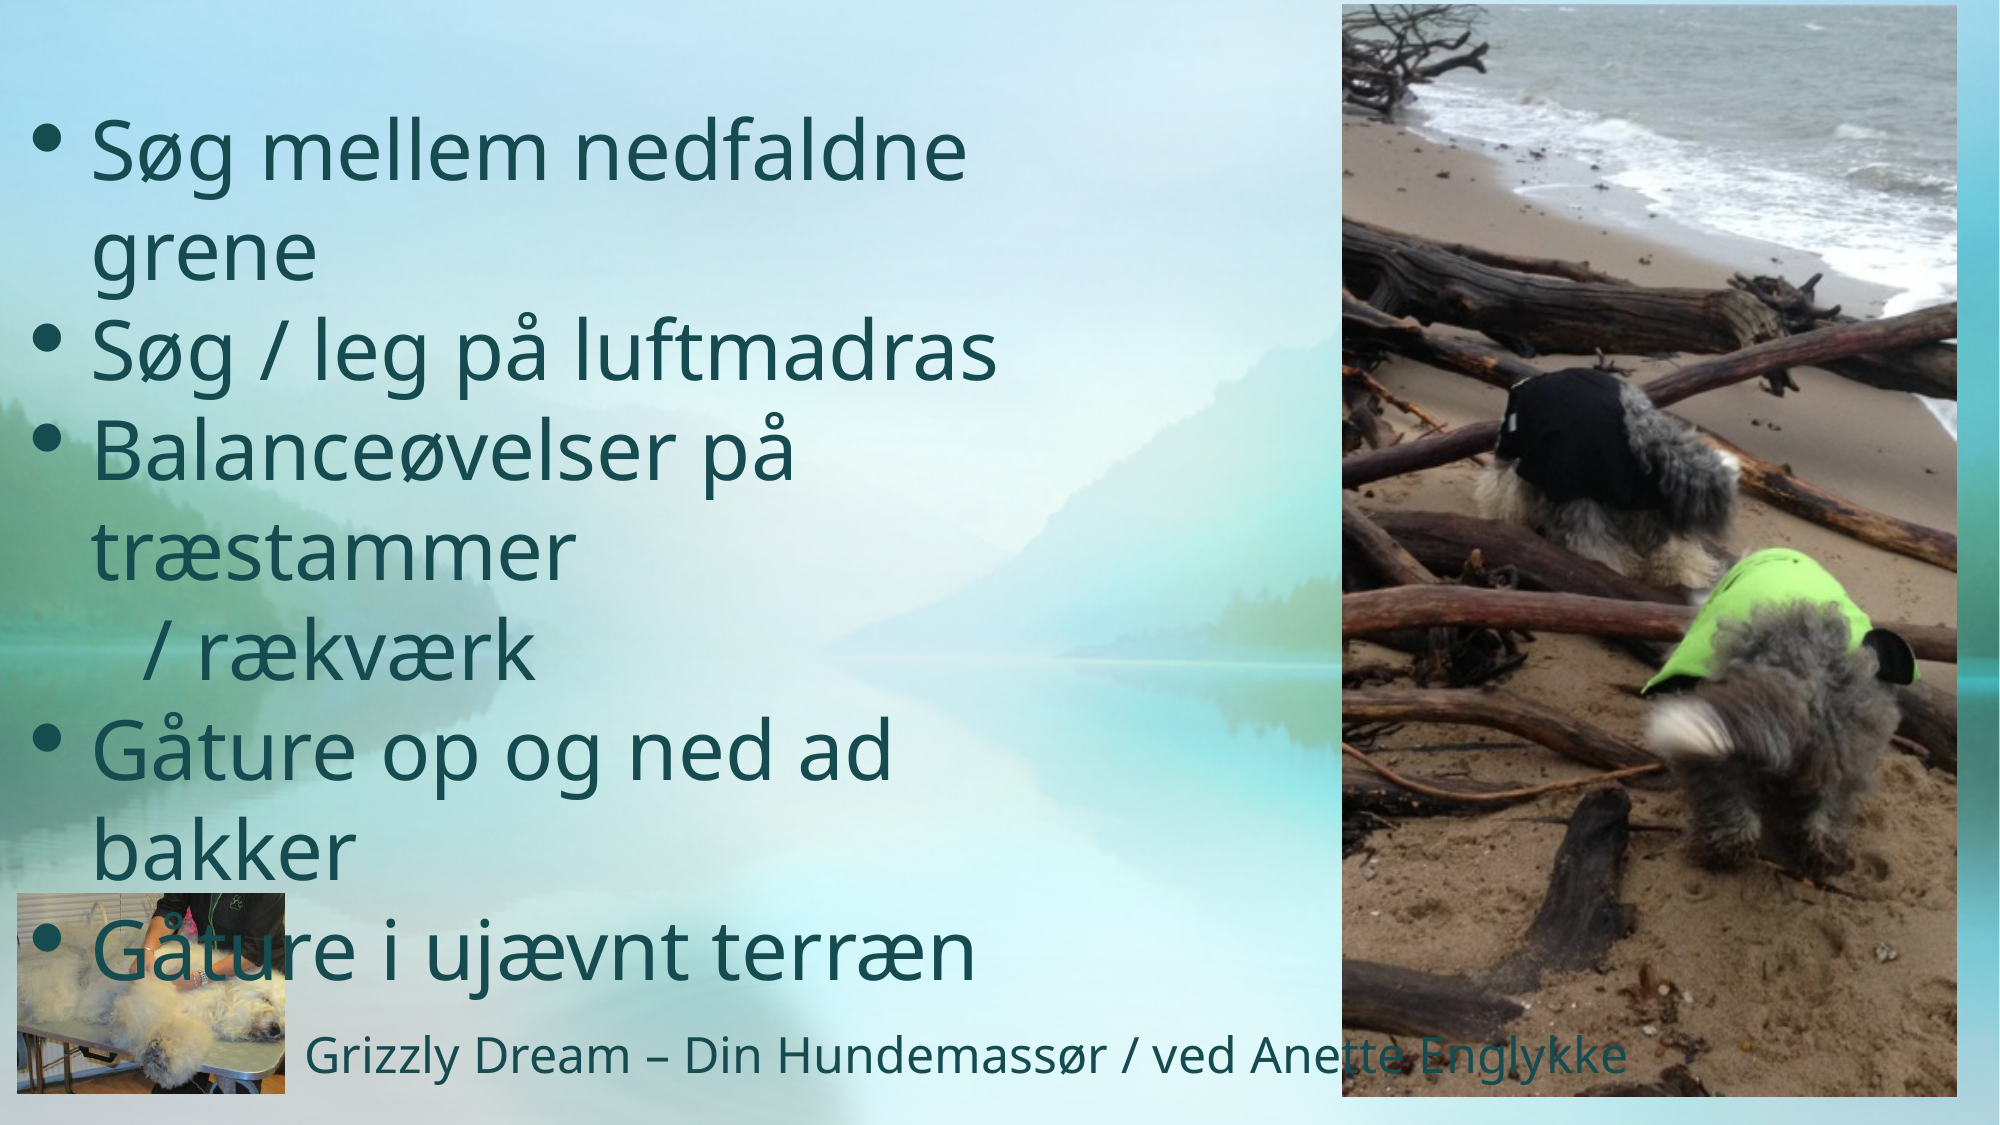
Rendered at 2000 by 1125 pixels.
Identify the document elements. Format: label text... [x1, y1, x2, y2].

text_box Søg mellem nedfaldne grene Søg / leg på luftmadras Balanceøvelser på træstammer / rækværk Gåture op og ned ad bakker Gåture i ujævnt terræn [19, 90, 1177, 1005]
subtitle Grizzly Dream – Din Hundemassør / ved Anette Englykke [289, 1022, 1342, 1094]
picture [0, 0, 2000, 1125]
